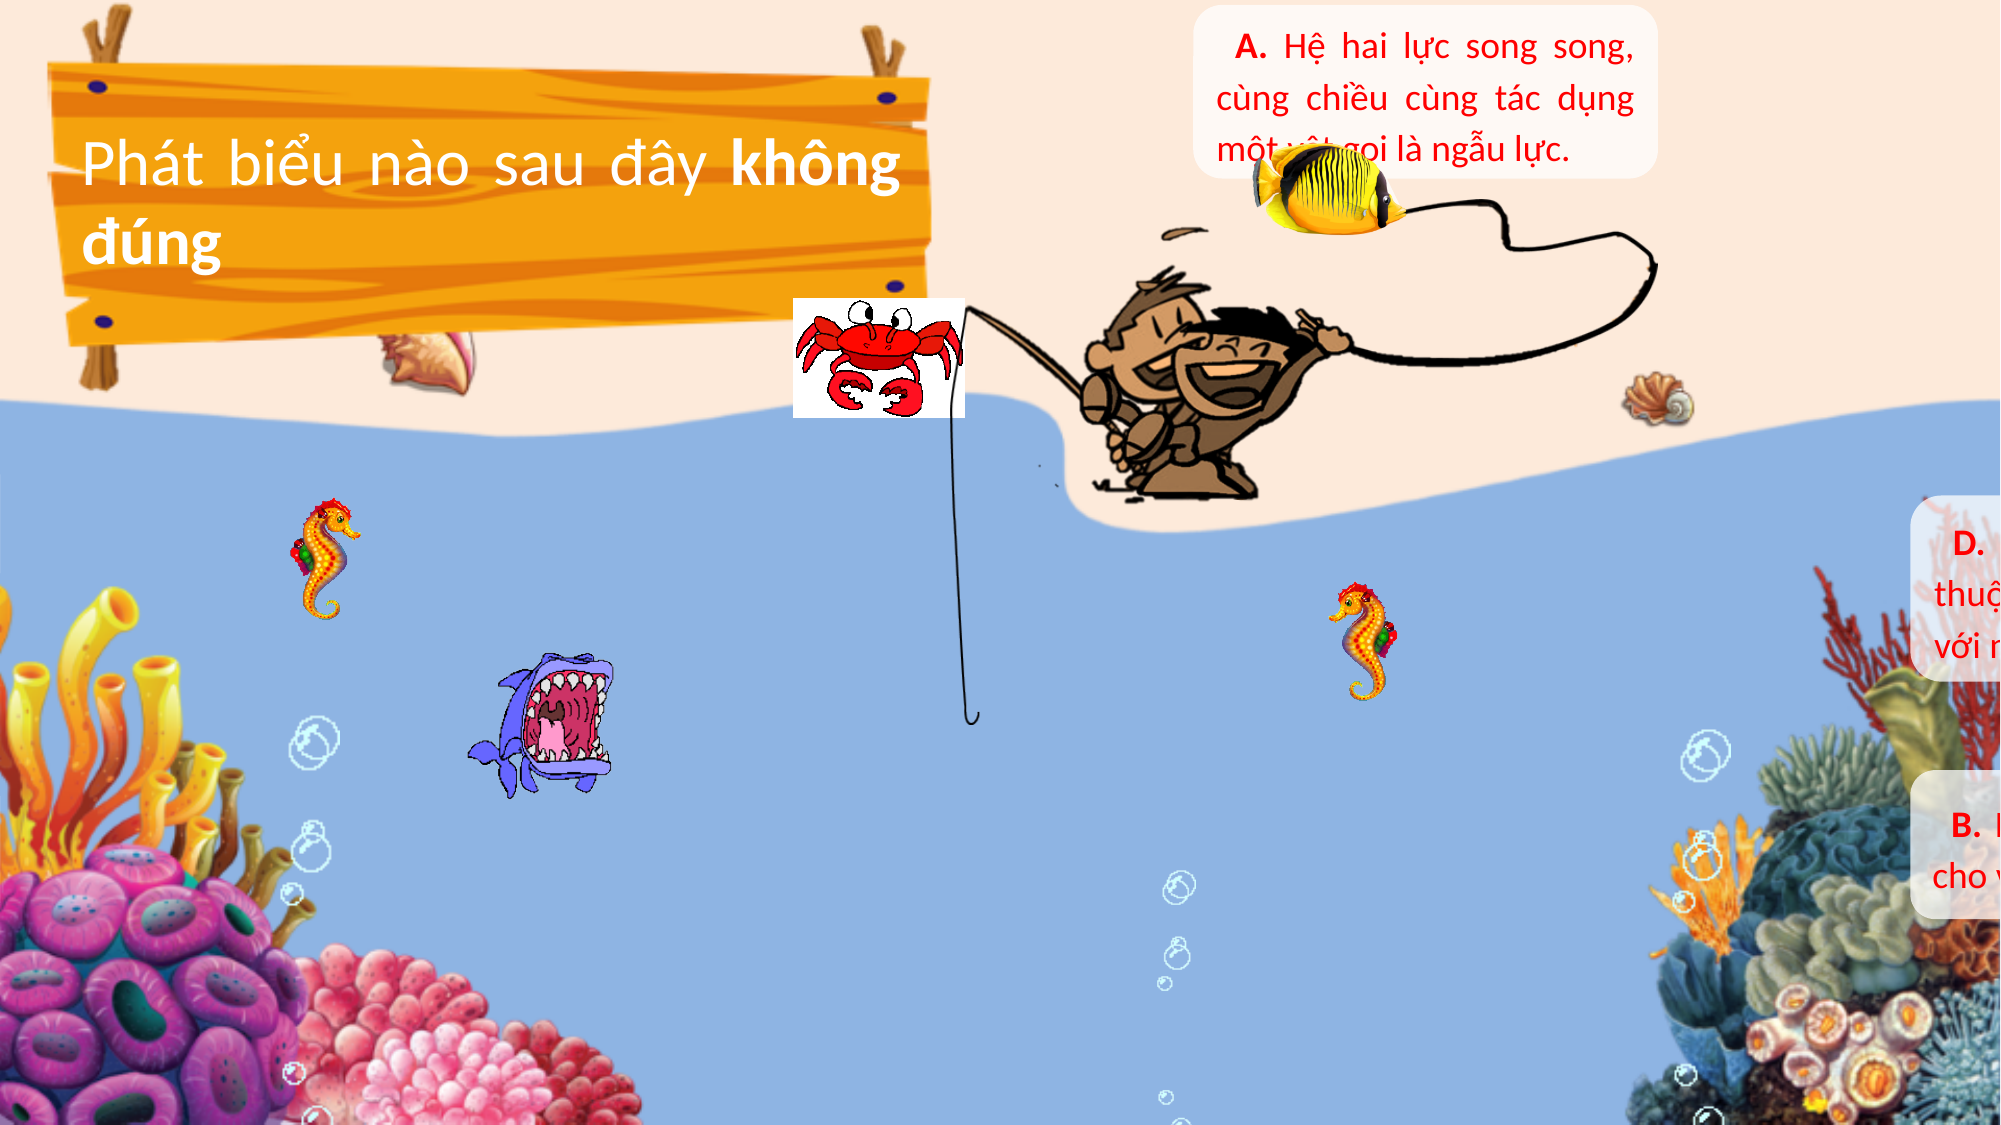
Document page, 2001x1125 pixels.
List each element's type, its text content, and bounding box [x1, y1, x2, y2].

text_box Phát biểu nào sau đây không đúng [66, 110, 917, 286]
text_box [1910, 495, 2000, 769]
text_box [1193, 4, 1659, 239]
picture [0, 0, 2001, 1125]
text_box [1910, 769, 2000, 1080]
